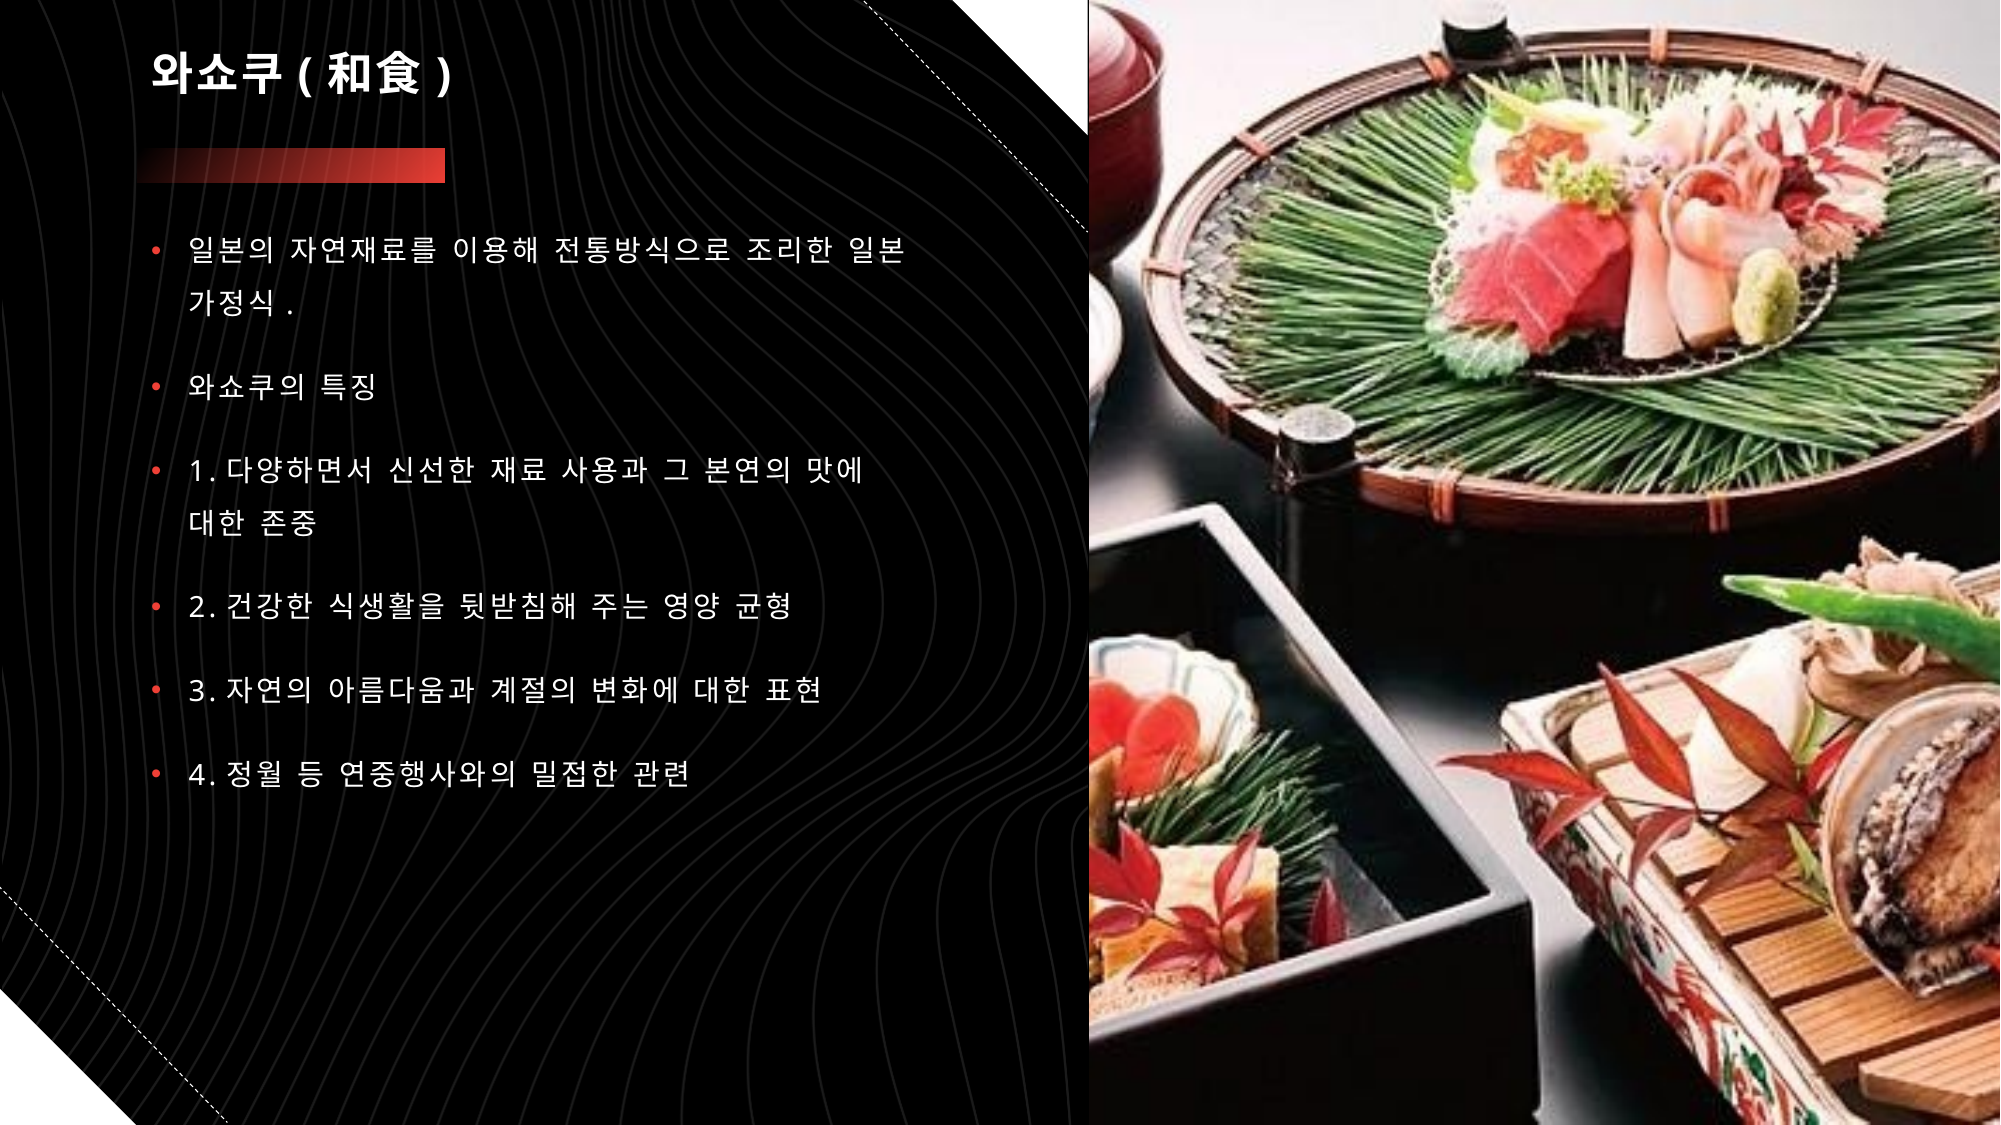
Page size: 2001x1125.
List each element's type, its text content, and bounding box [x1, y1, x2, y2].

picture [1089, 0, 2000, 1125]
title 와쇼쿠(和食) [136, 27, 934, 124]
list 일본의 자연재료를 이용해 전통방식으로 조리한 일본 가정식. 와쇼쿠의 특징 1.다양하면서 신선한 재료 사용과 그 본연의 맛에 대한 존중 2.건강한 식생활을 뒷받침해 주는 영양 균형 3.자연의 아름다움과 계절의 변화에 대한 표현 4.정월 등 연중행사와의 밀접한 관련 [136, 207, 934, 946]
